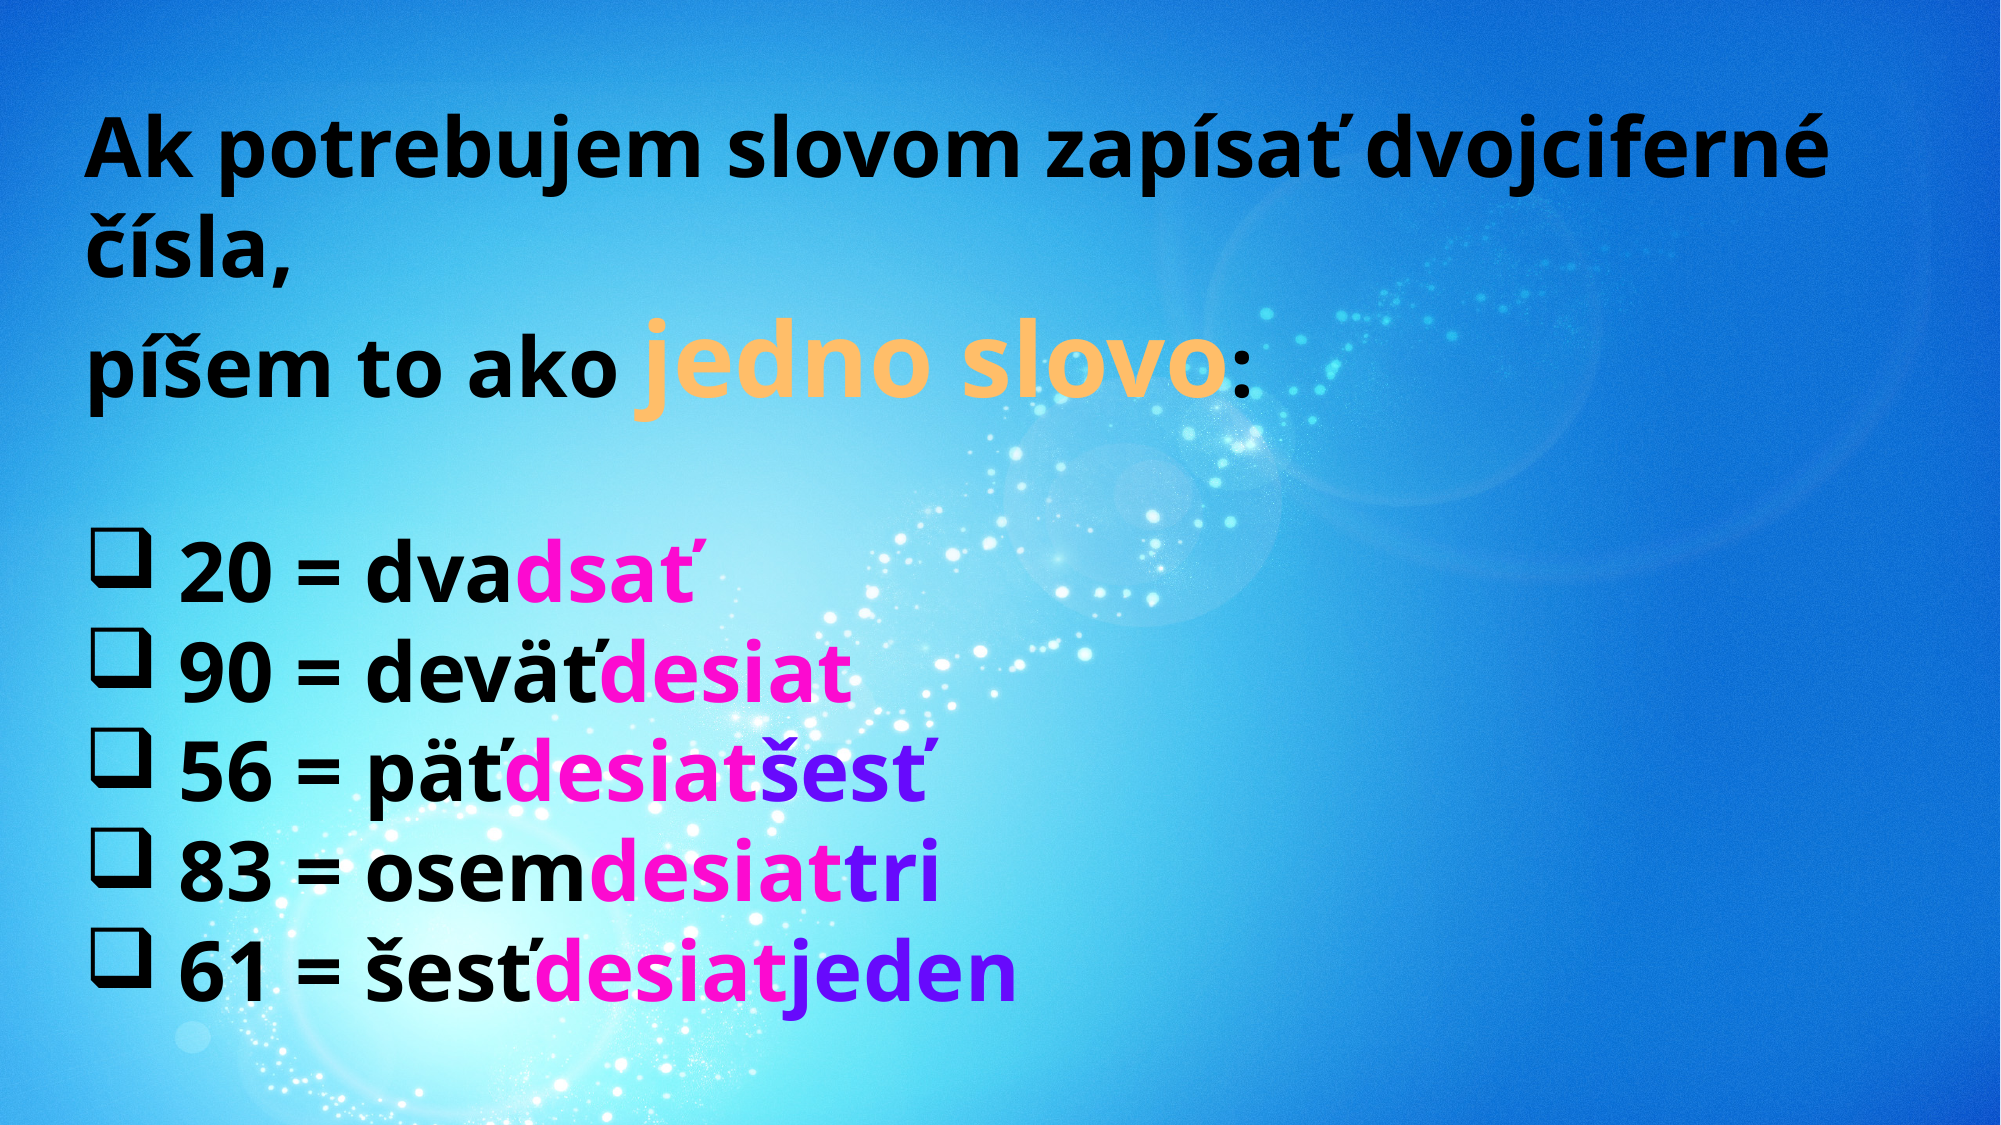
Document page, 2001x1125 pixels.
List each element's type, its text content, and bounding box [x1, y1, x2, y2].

text_box Ak potrebujem slovom zapísať dvojciferné čísla, píšem to ako jedno slovo: 20 = dvadsať 90 = deväťdesiat 56 = päťdesiatšesť 83 = osemdesiattri 61 = šesťdesiatjeden [69, 86, 1949, 1125]
picture [0, 0, 2001, 1125]
